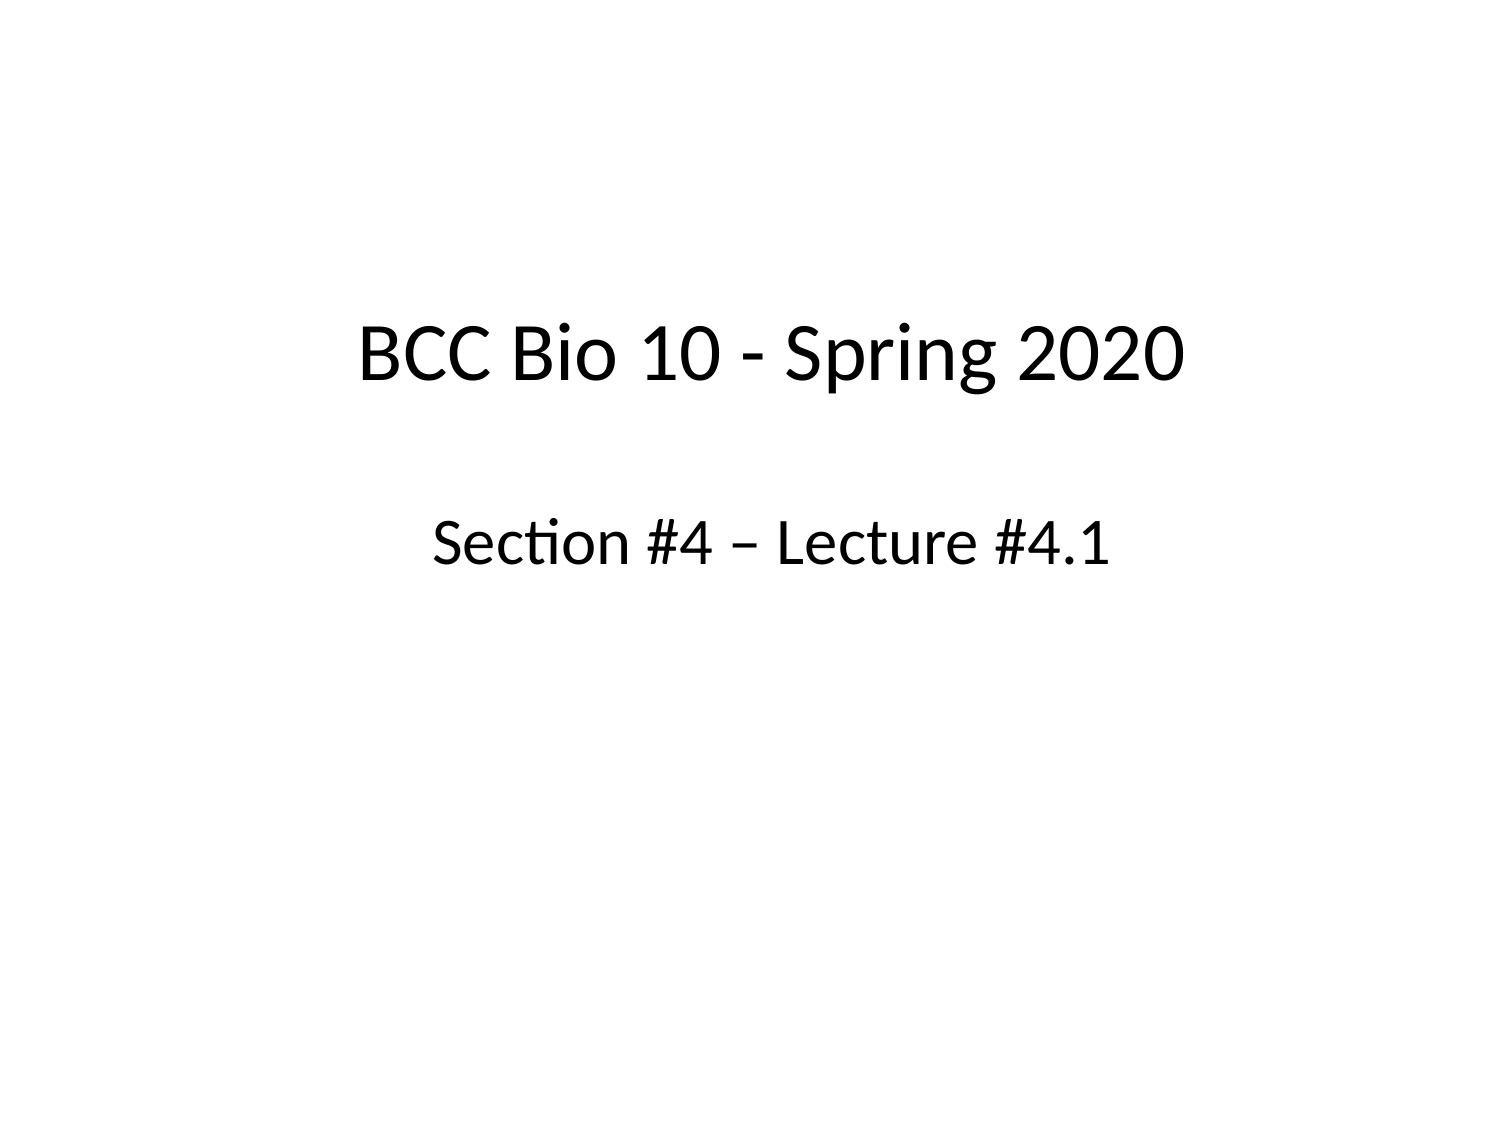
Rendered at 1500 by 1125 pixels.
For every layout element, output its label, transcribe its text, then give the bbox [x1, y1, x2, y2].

text_box BCC Bio 10 - Spring 2020 Section #4 – Lecture #4.1 [343, 290, 1202, 585]
